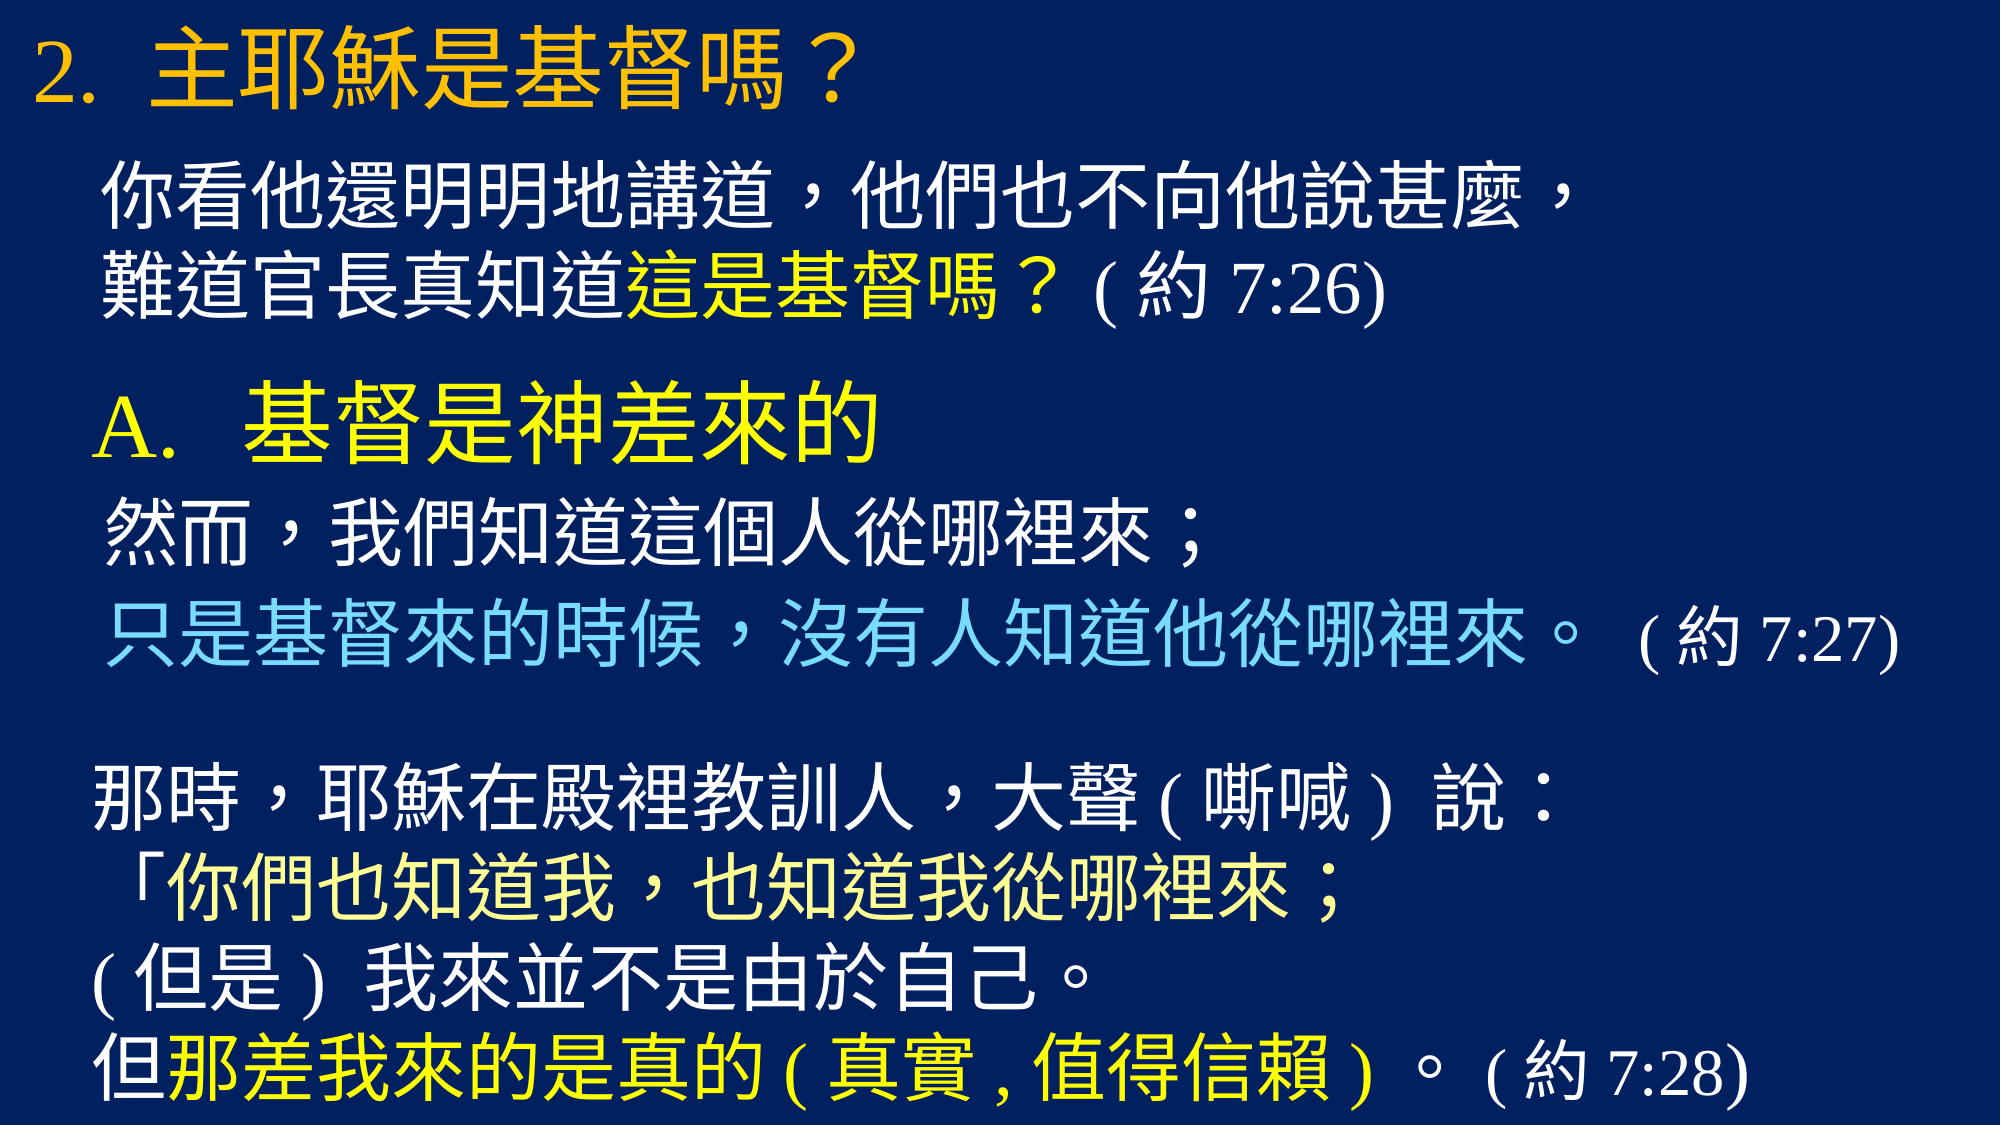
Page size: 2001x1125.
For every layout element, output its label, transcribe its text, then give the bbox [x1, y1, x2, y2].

text_box 那時，耶穌在殿裡教訓人，大聲(嘶喊) 說： 「你們也知道我，也知道我從哪裡來； (但是) 我來並不是由於自己。 但那差我來的是真的(真實,值得信賴)。(約7:28) [76, 742, 1983, 1118]
list 然而，我們知道這個人從哪裡來； 只是基督來的時候，沒有人知道他從哪裡來。 (約7:27) [76, 487, 1924, 708]
title A. 基督是神差來的 [76, 368, 1750, 487]
text_box 2. 主耶穌是基督嗎？ 你看他還明明地講道，他們也不向他說甚麼， 難道官長真知道這是基督嗎？(約7:26) [17, 3, 1924, 336]
